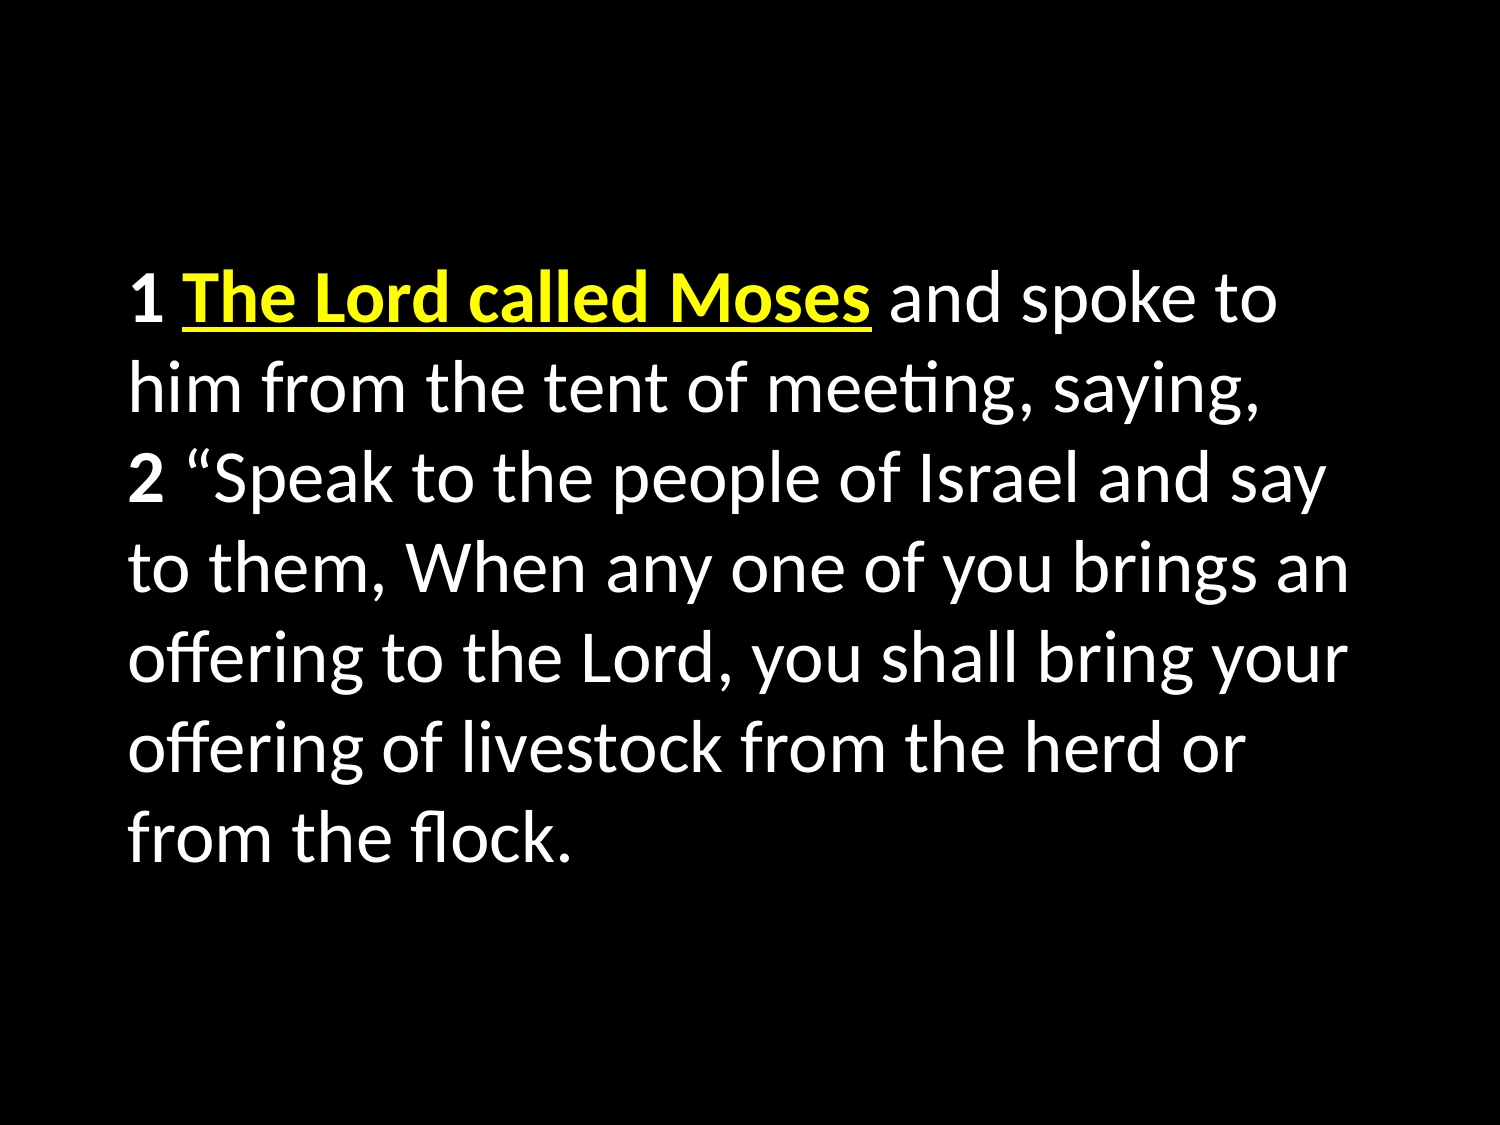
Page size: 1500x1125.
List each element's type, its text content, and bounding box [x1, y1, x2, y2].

title 1 The Lord called Moses and spoke to him from the tent of meeting, saying, 2 “Speak to the people of Israel and say to them, When any one of you brings an offering to the Lord, you shall bring your offering of livestock from the herd or from the flock. [112, 0, 1388, 1125]
